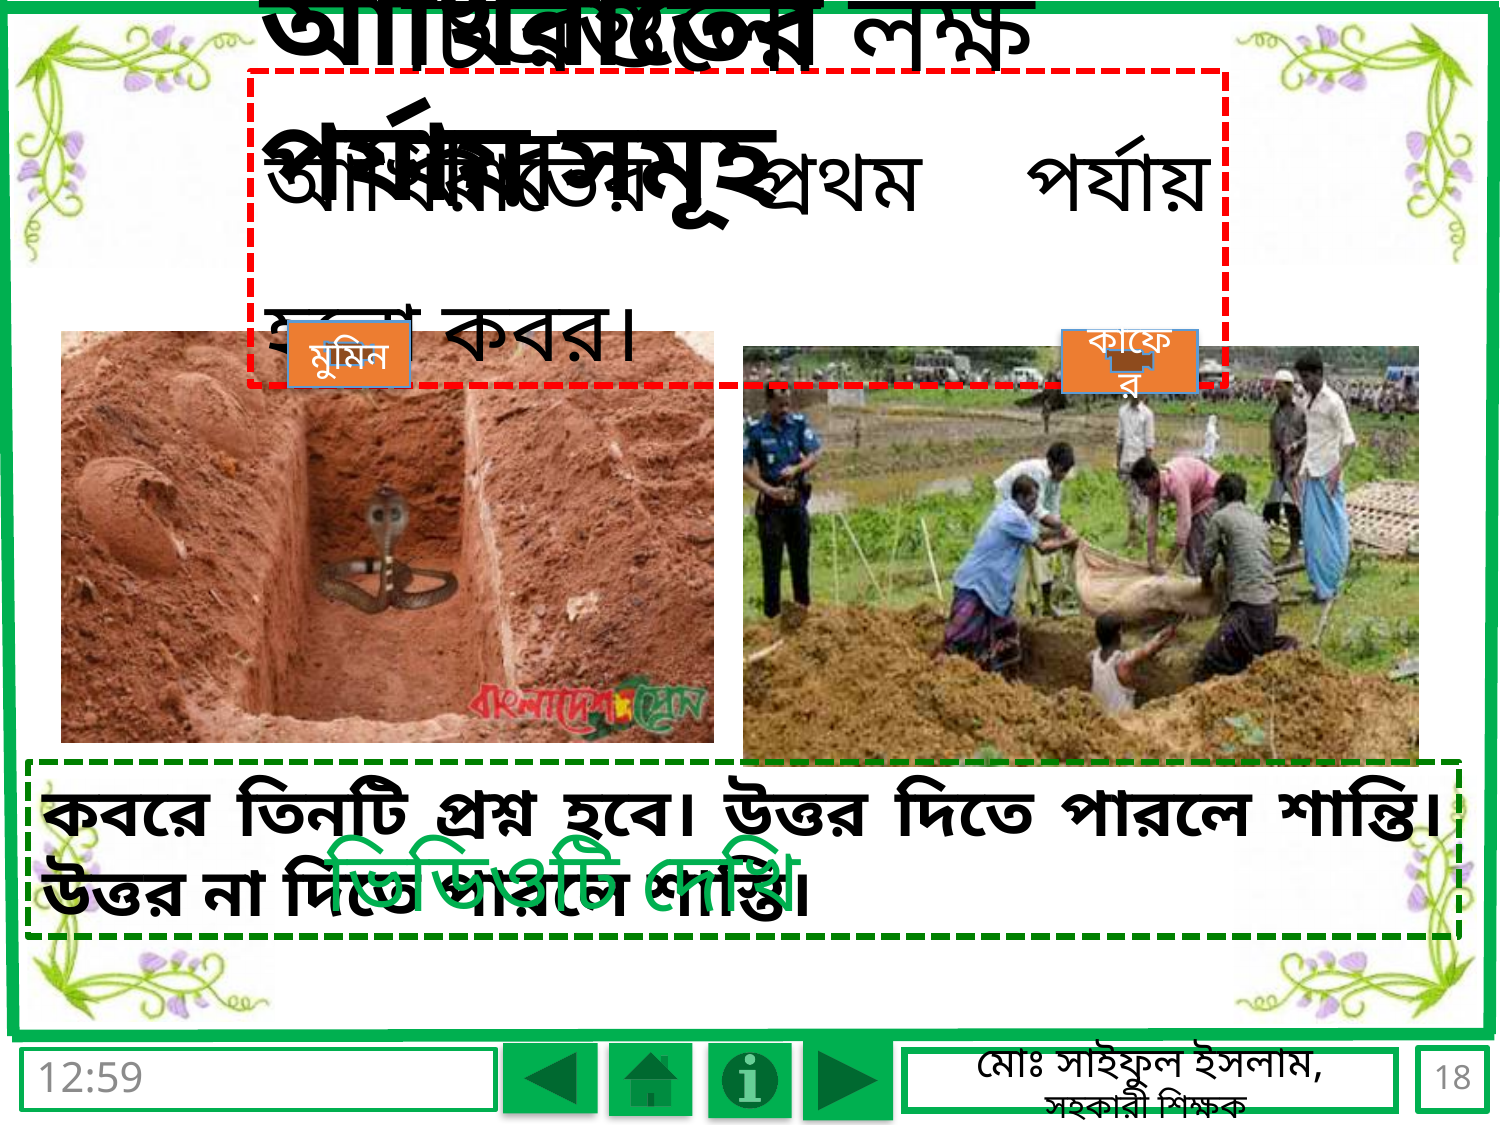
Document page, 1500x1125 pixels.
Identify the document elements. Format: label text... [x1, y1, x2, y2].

text_box চিত্রগুলো লক্ষ কর [387, 25, 1100, 162]
picture [28, 937, 274, 1021]
picture [1234, 776, 1476, 1023]
text_box আখিরাতের পর্যায় সমূহ [245, 19, 1130, 157]
text_box আখিরাতের প্রথম পর্যায় হলো কবর। [250, 71, 1226, 386]
picture [14, 20, 250, 268]
text_box কাফের [1061, 329, 1199, 346]
picture [1231, 22, 1477, 264]
text_box ভিডিওটি দেখি [310, 820, 859, 936]
picture [61, 331, 714, 744]
picture [743, 346, 1419, 767]
slide_number বুধবার, 07 সেপ্টেম্বর 2016 [19, 1047, 498, 1112]
text_box কবরে তিনটি প্রশ্ন হবে। উত্তর দিতে পারলে শান্তি। উত্তর না দিতে পারলে শাস্তি। [27, 761, 1459, 937]
text_box মুমিন [287, 320, 411, 331]
slide_number 18 [1415, 1045, 1490, 1114]
